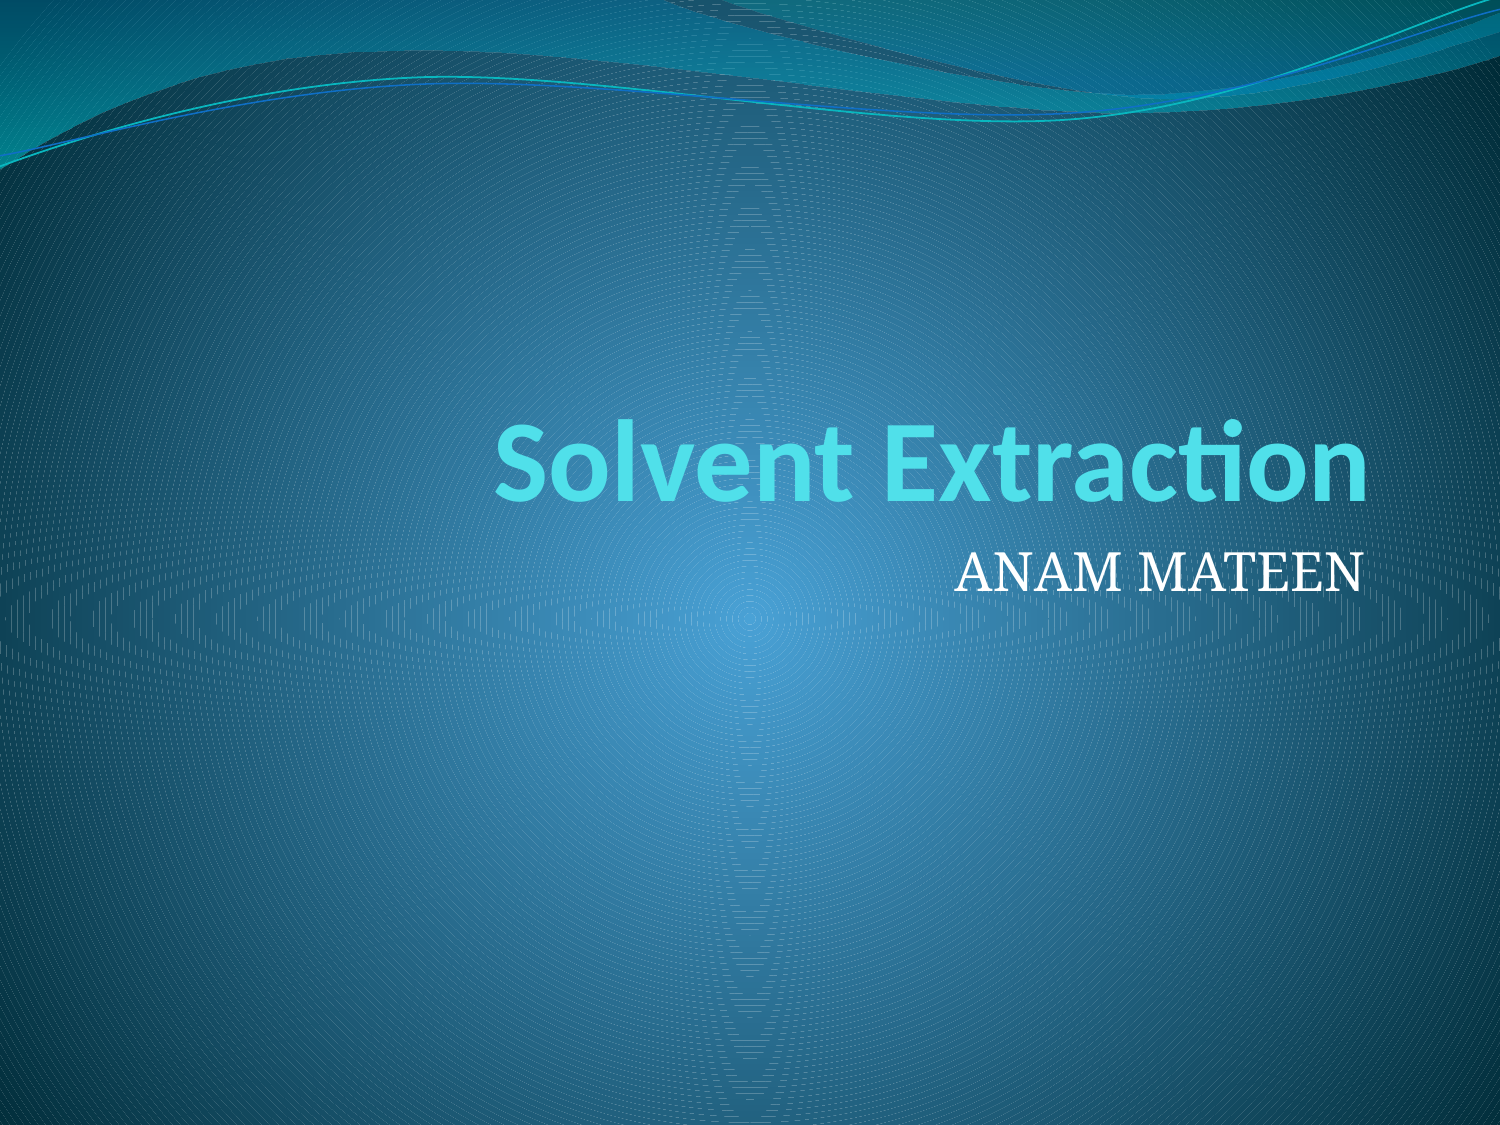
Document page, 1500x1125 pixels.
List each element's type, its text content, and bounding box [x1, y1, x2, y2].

title Solvent Extraction [87, 224, 1376, 525]
subtitle ANAM MATEEN [87, 529, 1376, 818]
